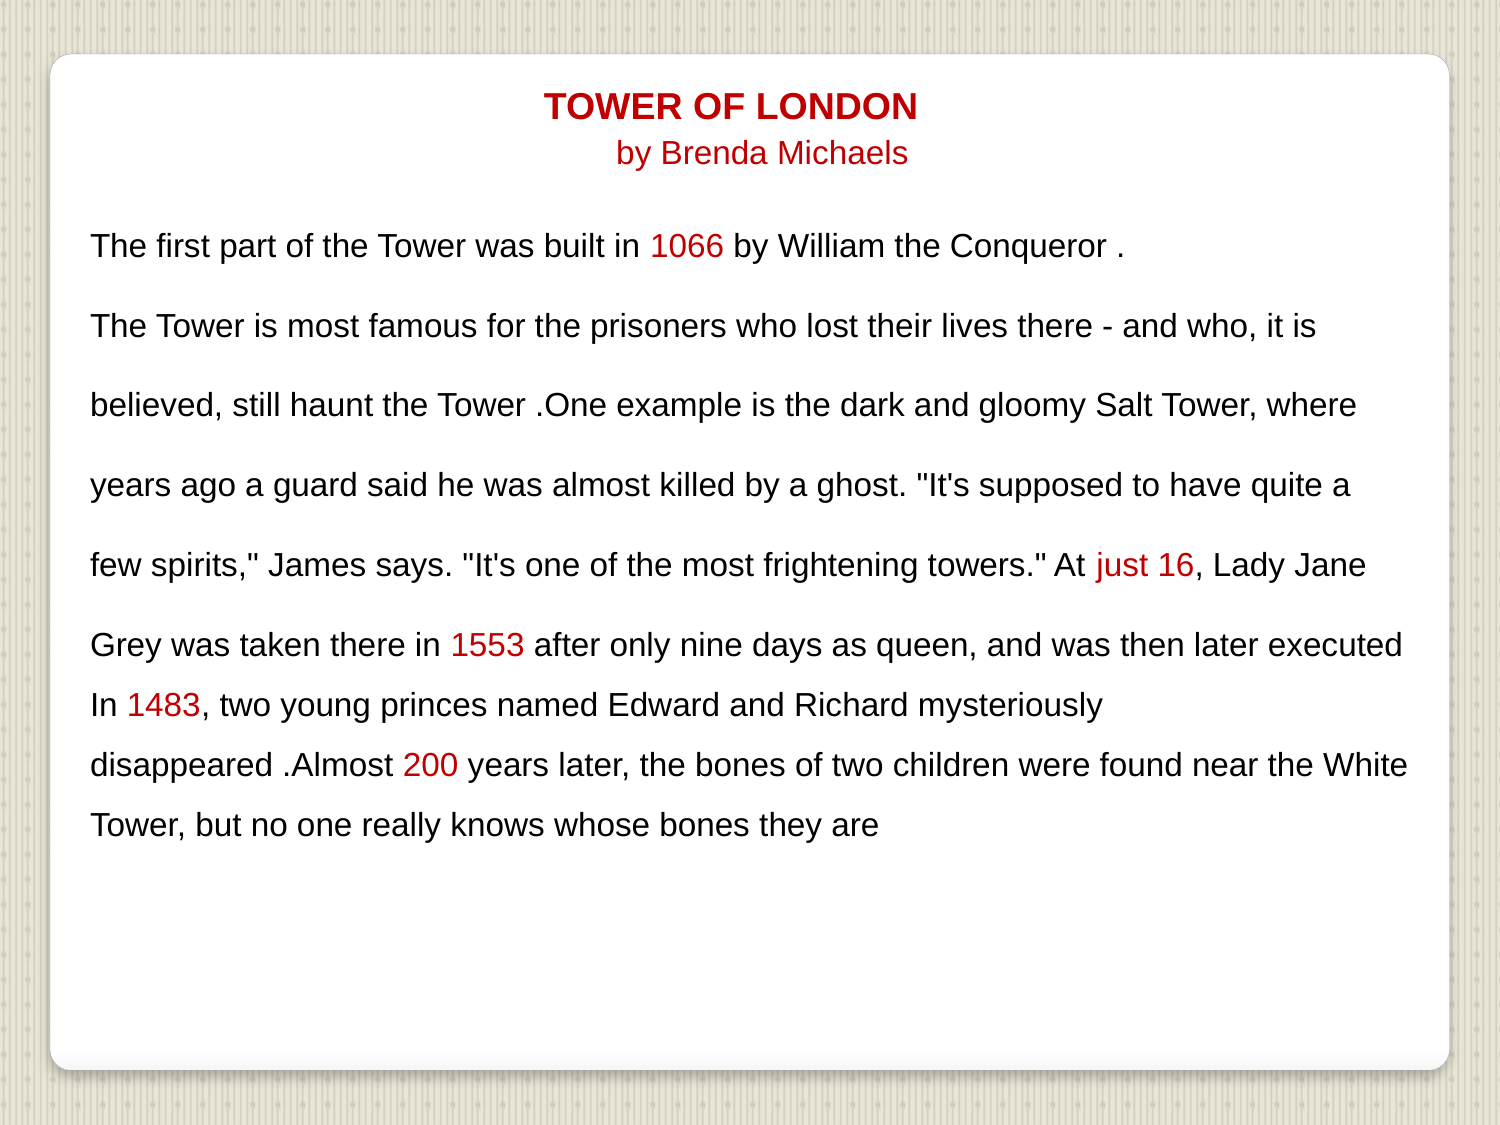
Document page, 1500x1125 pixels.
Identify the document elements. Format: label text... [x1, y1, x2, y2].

text_box The first part of the Tower was built in 1066 by William the Conqueror . The Tower is most famous for the prisoners who lost their lives there - and who, it is believed, still haunt the Tower .One example is the dark and gloomy Salt Tower, where years ago a guard said he was almost killed by a ghost. "It's supposed to have quite a few spirits," James says. "It's one of the most frightening towers." At just 16, Lady Jane Grey was taken there in 1553 after only nine days as queen, and was then later executed In 1483, two young princes named Edward and Richard mysteriously disappeared .Almost 200 years later, the bones of two children were found near the White Tower, but no one really knows whose bones they are [74, 176, 1425, 851]
text_box TOWER OF LONDON by Brenda Michaels [287, 74, 1175, 180]
